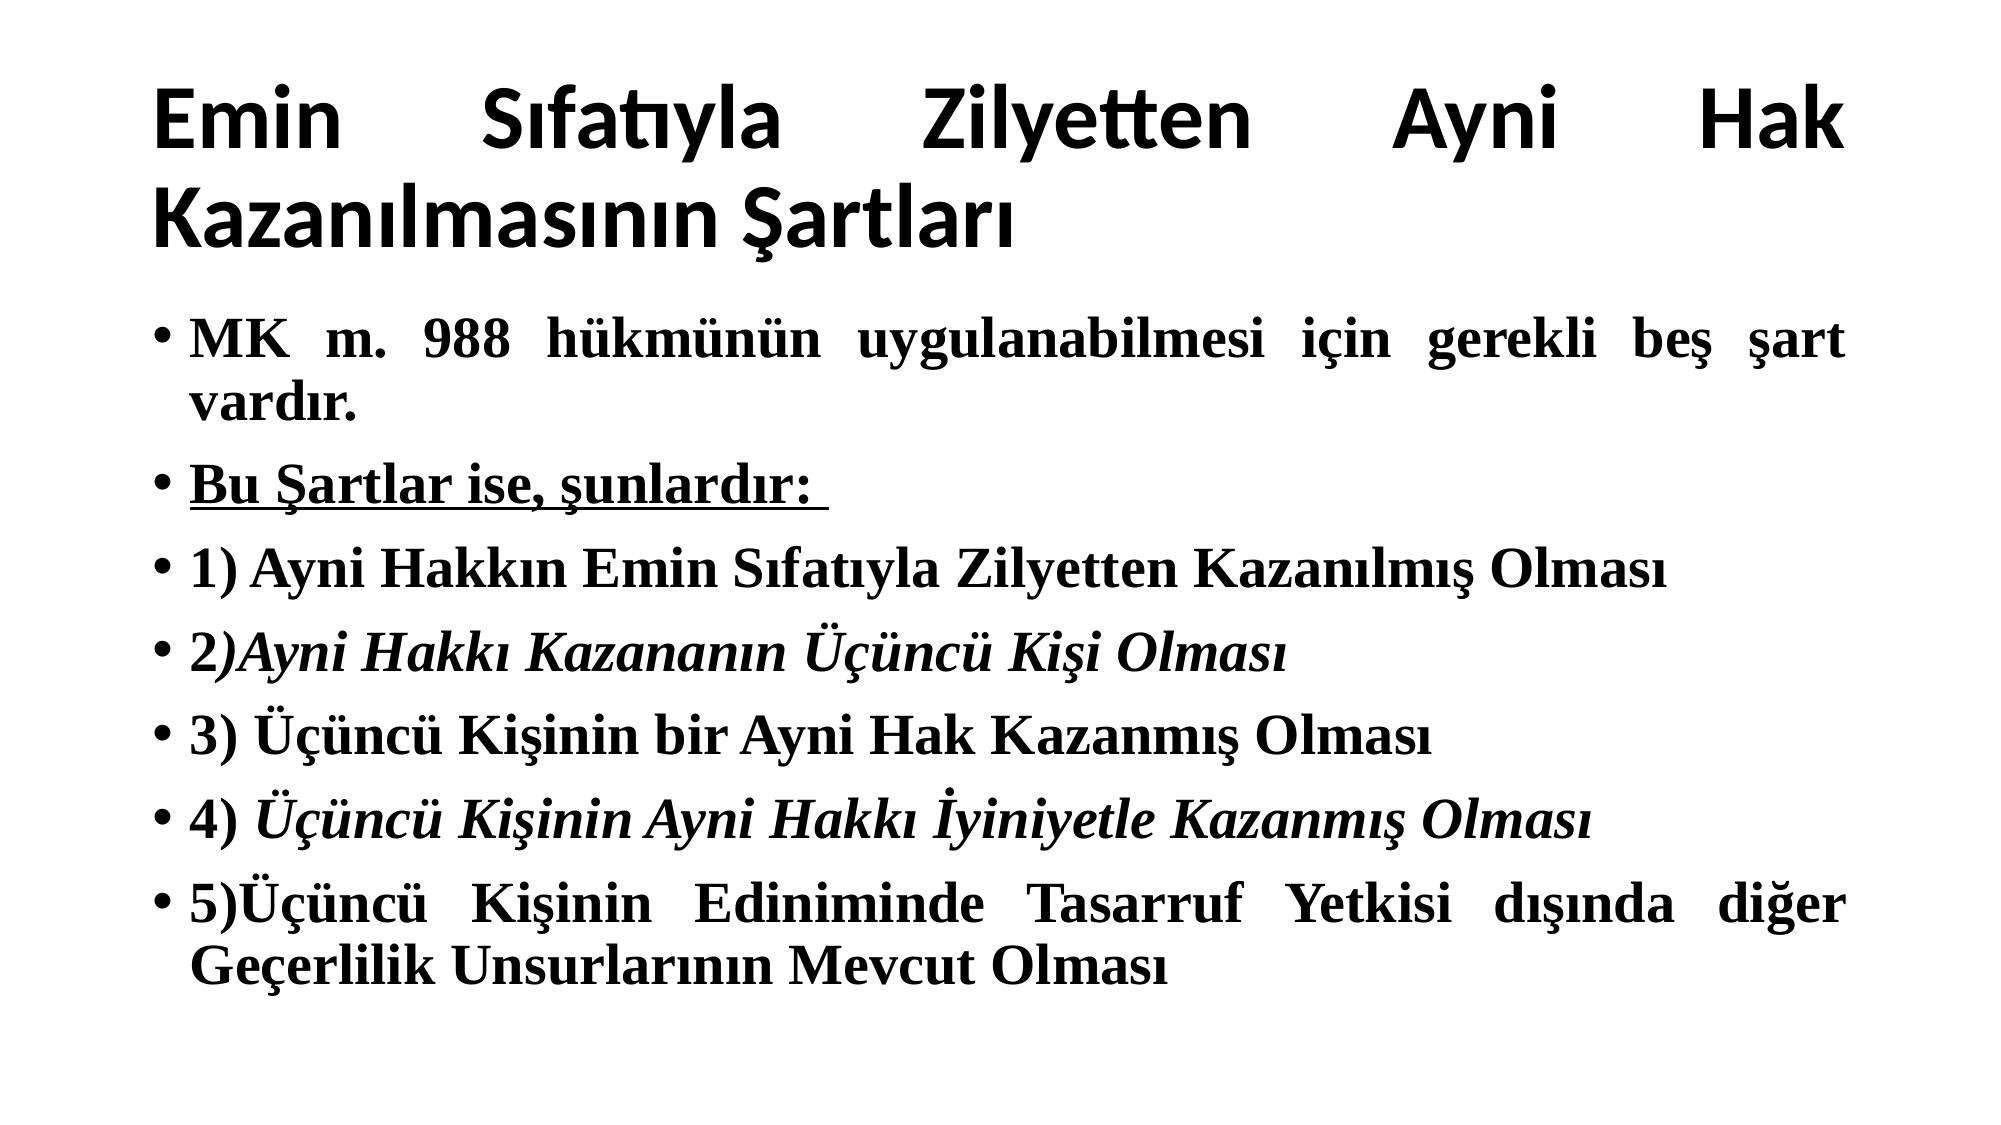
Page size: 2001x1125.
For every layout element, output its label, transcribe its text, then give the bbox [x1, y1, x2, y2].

title Emin Sıfatıyla Zilyetten Ayni Hak Kazanılmasının Şartları [137, 59, 1863, 278]
list MK m. 988 hükmünün uygulanabilmesi için gerekli beş şart vardır. Bu Şartlar ise, şunlardır: 1) Ayni Hakkın Emin Sıfatıyla Zilyetten Kazanılmış Olması 2)Ayni Hakkı Kazananın Üçüncü Kişi Olması 3) Üçüncü Kişinin bir Ayni Hak Kazanmış Olması 4) Üçüncü Kişinin Ayni Hakkı İyiniyetle Kazanmış Olması 5)Üçüncü Kişinin Ediniminde Tasarruf Yetkisi dışında diğer Geçerlilik Unsurlarının Mevcut Olması [137, 299, 1863, 1014]
